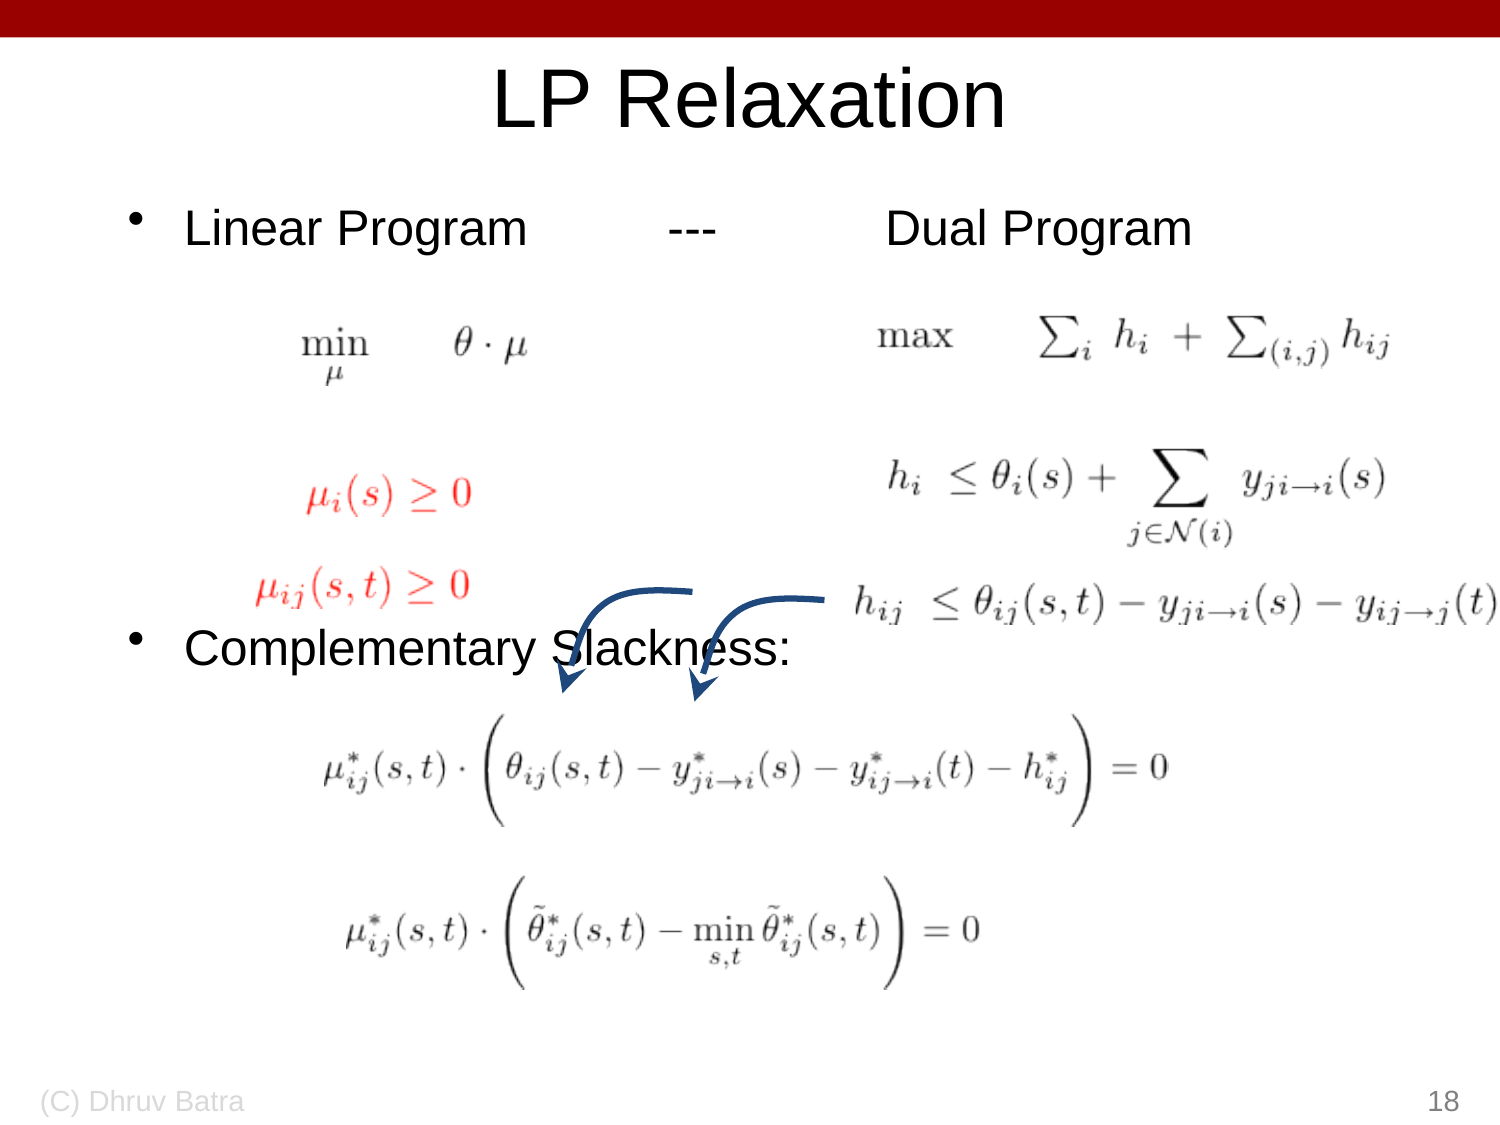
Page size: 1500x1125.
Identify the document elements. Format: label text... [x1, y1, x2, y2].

footer (C) Dhruv Batra [24, 1049, 501, 1125]
text_box [690, 598, 825, 702]
list Linear Program --- Dual Program Complementary Slackness: [112, 187, 1388, 1051]
picture [324, 712, 1169, 828]
picture [853, 578, 1500, 626]
text_box [558, 590, 693, 694]
slide_number 18 [1162, 1049, 1476, 1125]
picture [874, 312, 1392, 370]
picture [253, 562, 474, 609]
picture [299, 320, 532, 386]
picture [887, 445, 1388, 551]
picture [303, 470, 476, 517]
picture [346, 874, 982, 990]
title LP Relaxation [112, 37, 1388, 151]
